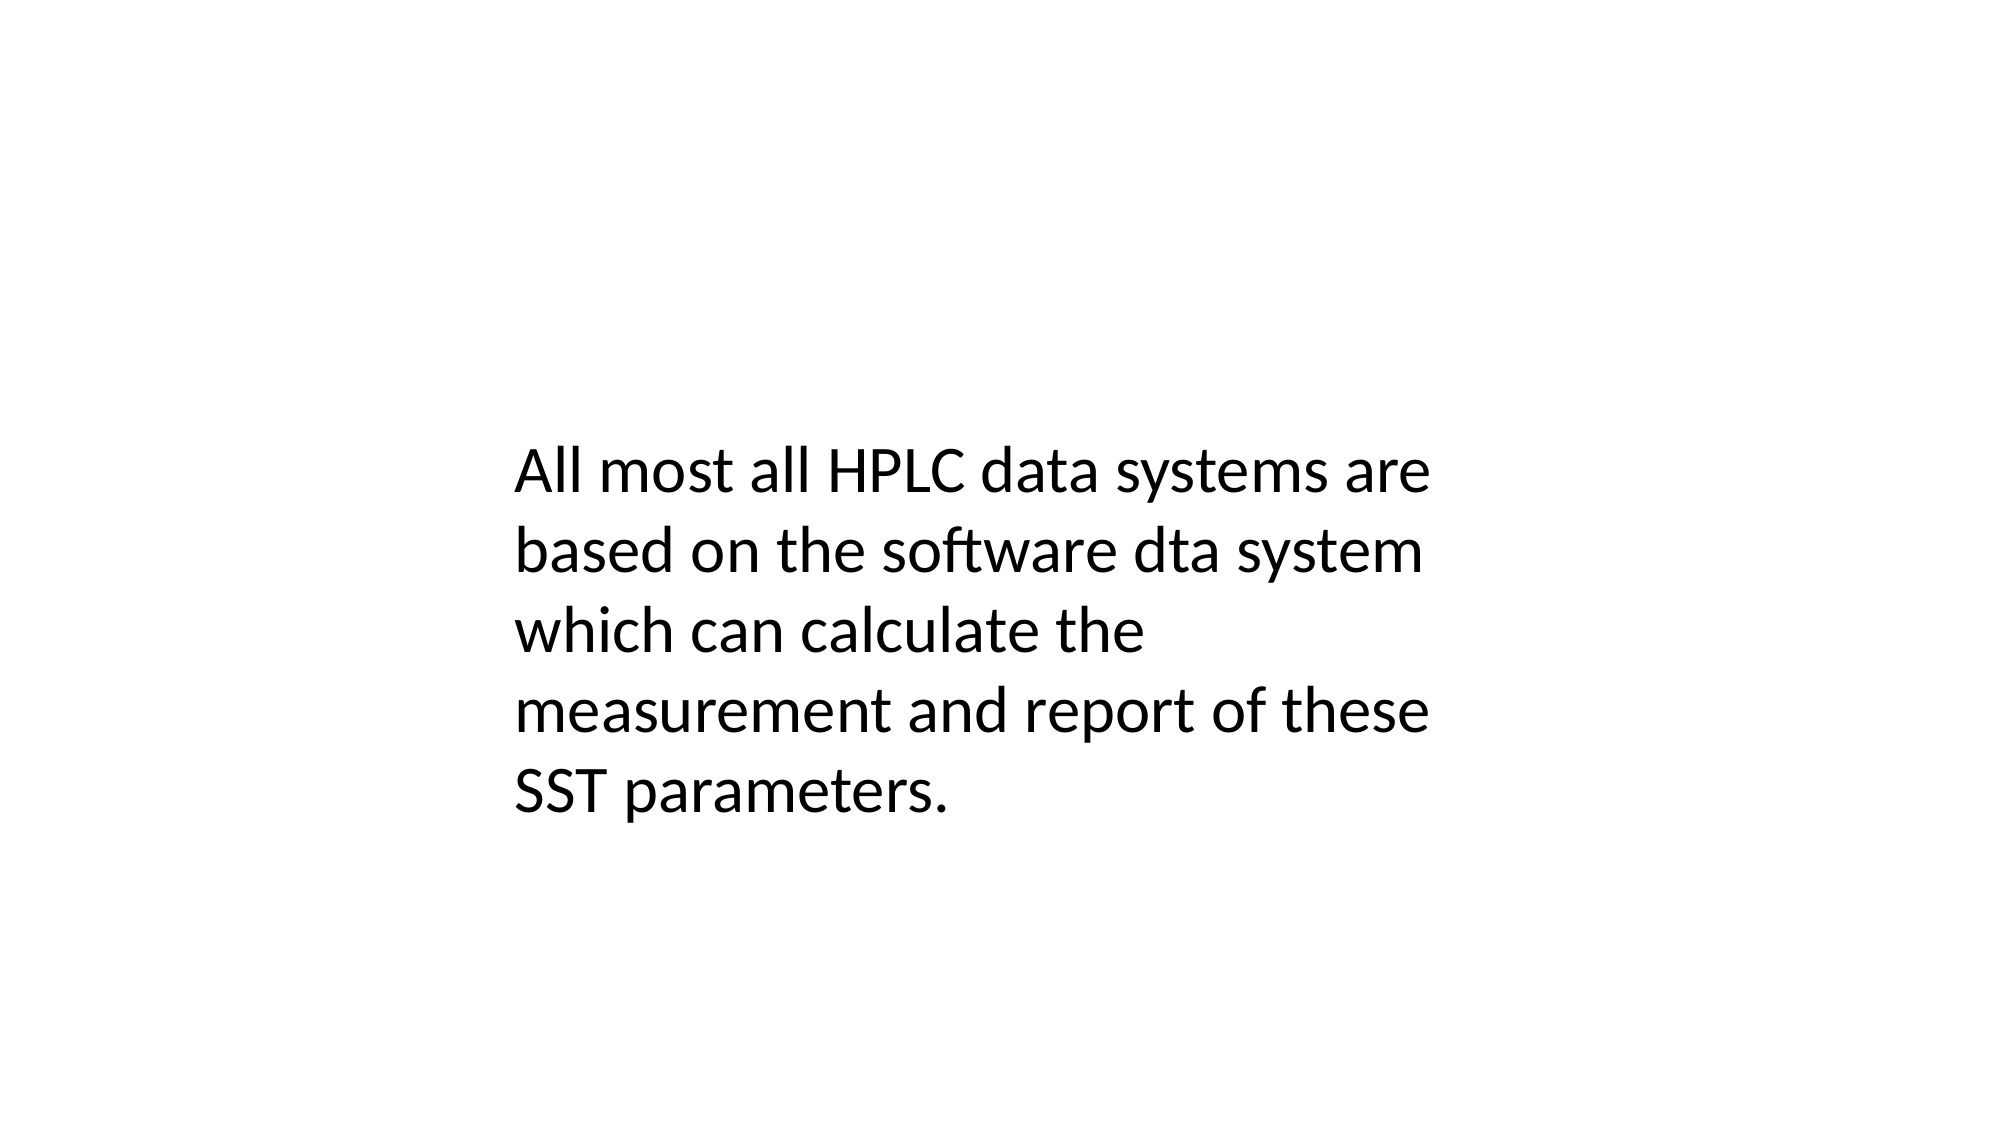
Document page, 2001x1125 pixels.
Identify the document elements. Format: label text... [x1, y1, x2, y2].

text_box All most all HPLC data systems are based on the software dta system which can calculate the measurement and report of these SST parameters. [500, 418, 1500, 834]
